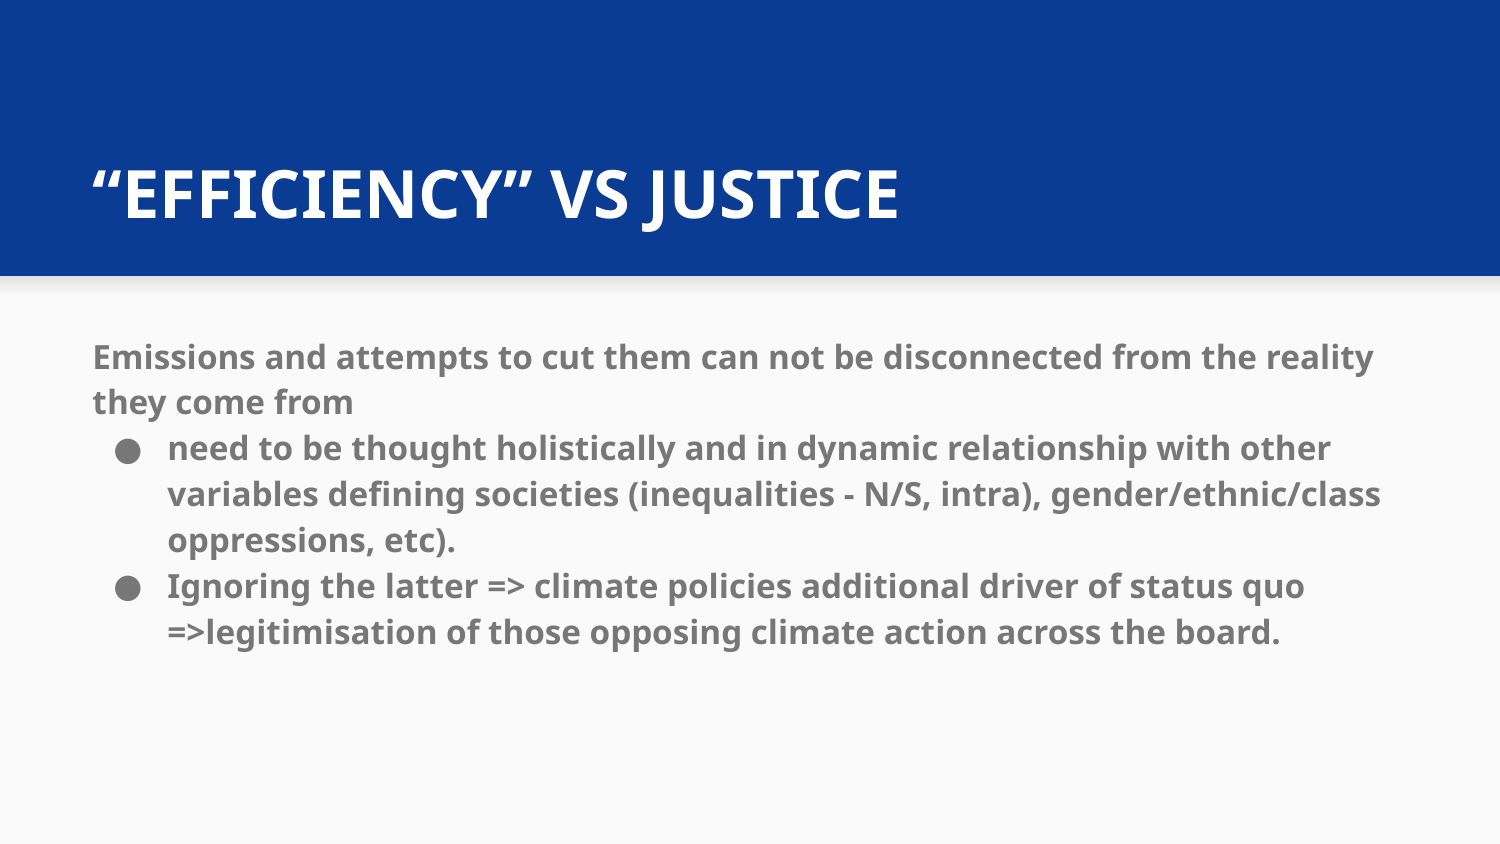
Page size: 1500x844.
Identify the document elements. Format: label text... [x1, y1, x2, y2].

title “EFFICIENCY” VS JUSTICE [77, 121, 1427, 248]
list Emissions and attempts to cut them can not be disconnected from the reality they come from need to be thought holistically and in dynamic relationship with other variables defining societies (inequalities - N/S, intra), gender/ethnic/class oppressions, etc). Ignoring the latter => climate policies additional driver of status quo =>legitimisation of those opposing climate action across the board. [77, 314, 1427, 760]
